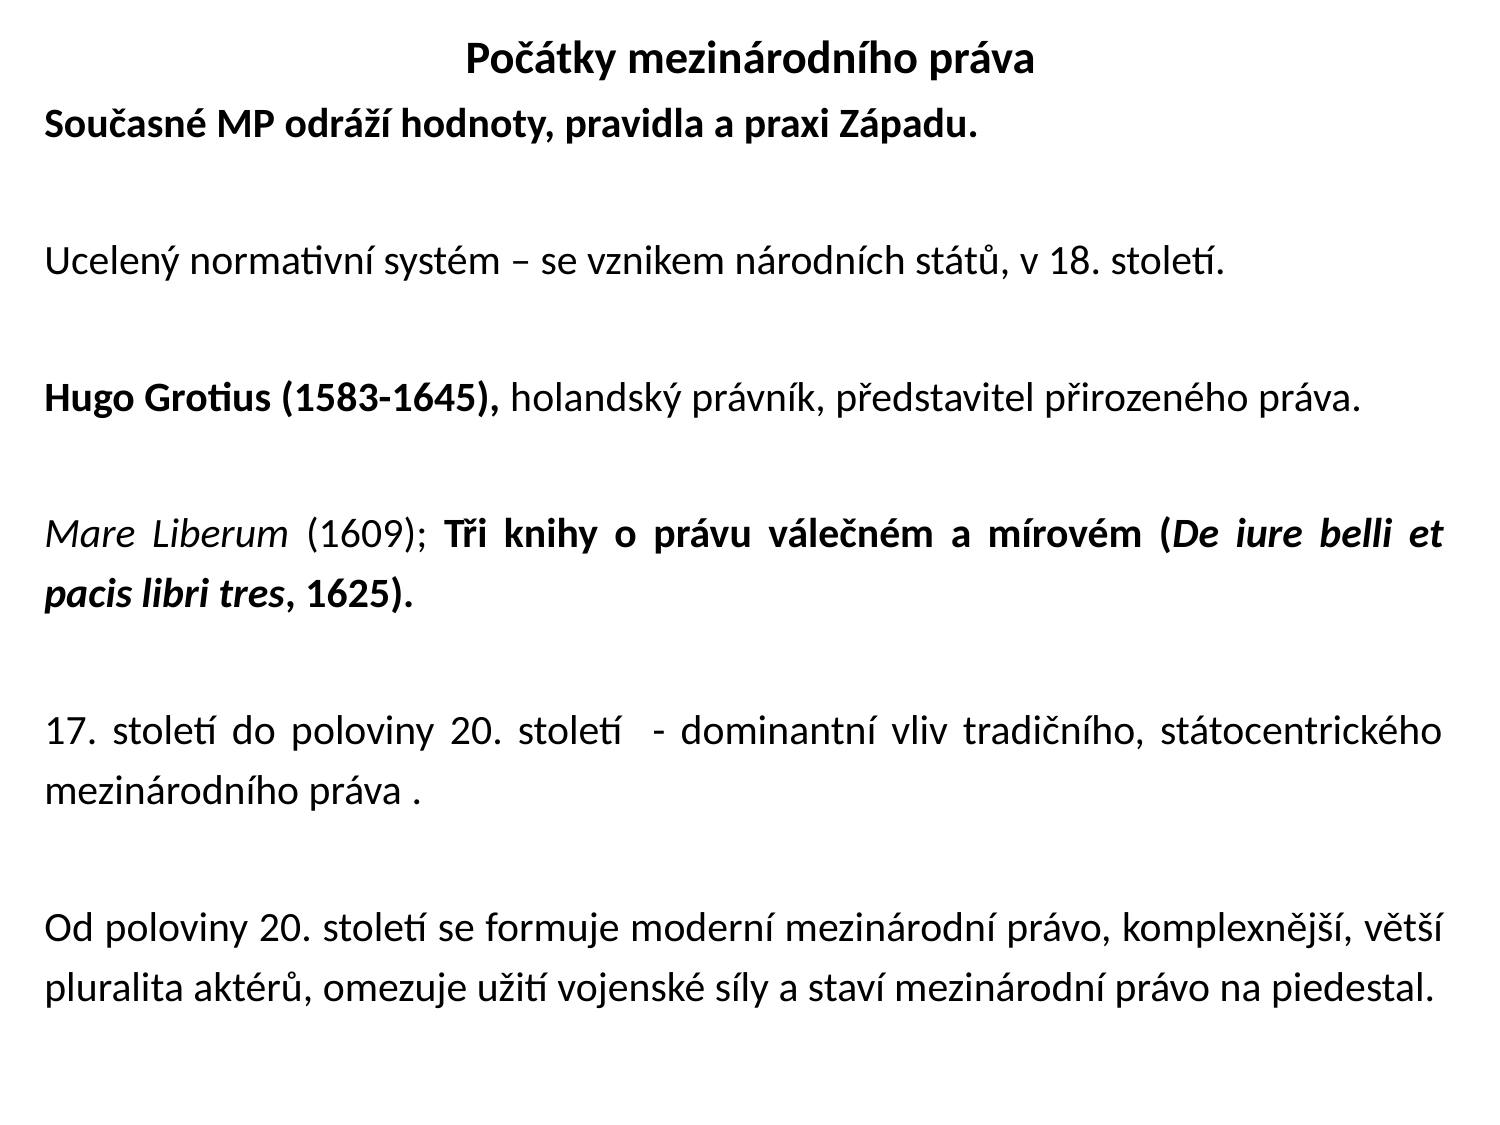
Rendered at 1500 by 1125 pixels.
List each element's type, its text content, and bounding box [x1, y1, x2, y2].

list Současné MP odráží hodnoty, pravidla a praxi Západu. Ucelený normativní systém – se vznikem národních států, v 18. století. Hugo Grotius (1583-1645), holandský právník, představitel přirozeného práva. Mare Liberum (1609); Tři knihy o právu válečném a mírovém (De iure belli et pacis libri tres, 1625). 17. století do poloviny 20. století - dominantní vliv tradičního, státocentrického mezinárodního práva . Od poloviny 20. století se formuje moderní mezinárodní právo, komplexnější, větší pluralita aktérů, omezuje užití vojenské síly a staví mezinárodní právo na piedestal. [29, 78, 1459, 1106]
title Počátky mezinárodního práva [76, 19, 1425, 78]
